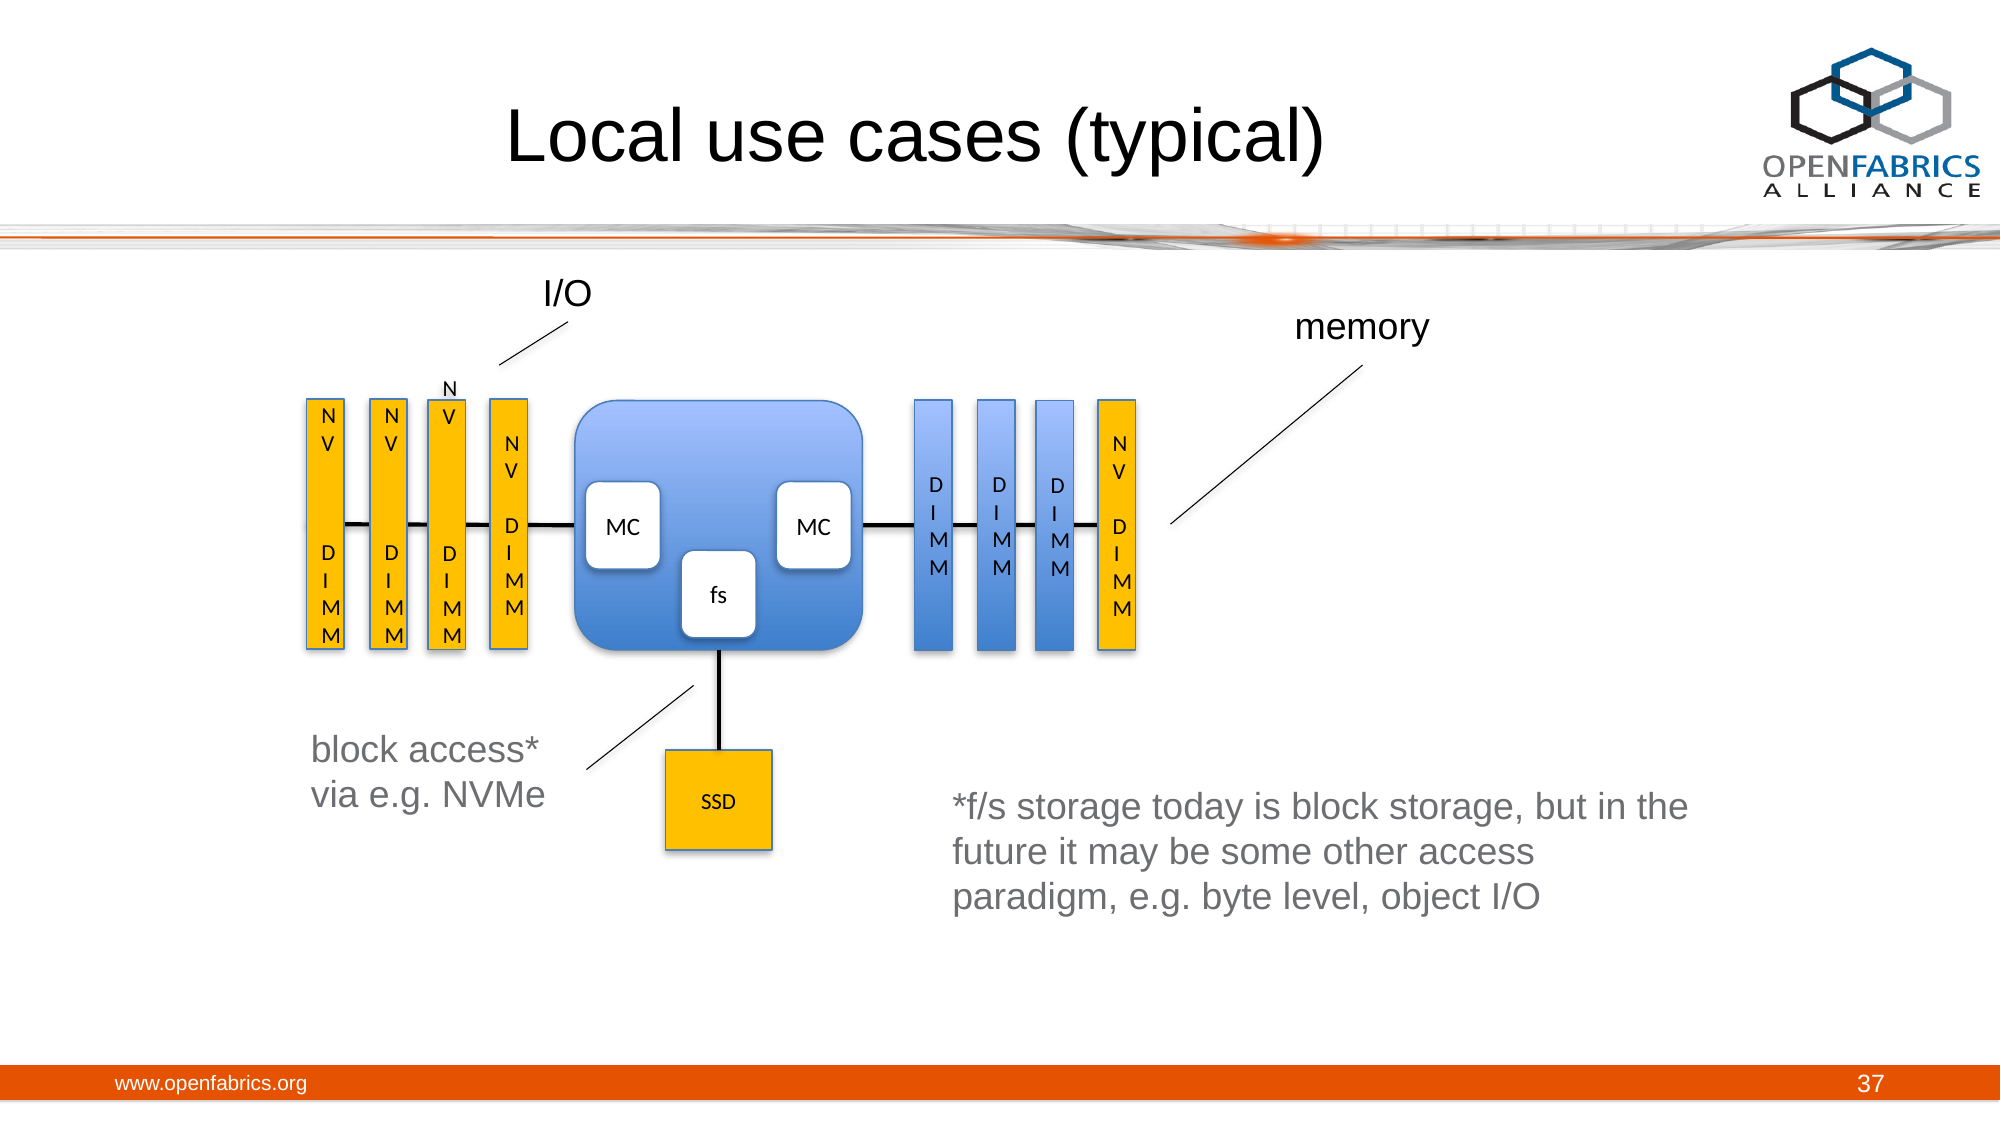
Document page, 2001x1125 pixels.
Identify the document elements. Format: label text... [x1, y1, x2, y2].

picture [0, 224, 2000, 236]
text_box *f/s storage today is block storage, but in the future it may be some other access paradigm, e.g. byte level, object I/O [937, 774, 1725, 925]
text_box SSD [665, 749, 773, 851]
slide_number 37 [1433, 1052, 1900, 1113]
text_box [306, 398, 528, 650]
text_box memory [1279, 294, 1445, 355]
picture [1749, 37, 1992, 219]
text_box fs [680, 549, 757, 639]
text_box MC [775, 480, 853, 570]
text_box I/O [528, 261, 608, 322]
text_box MC [584, 480, 662, 570]
text_box [574, 399, 864, 651]
picture [0, 239, 2000, 250]
title Local use cases (typical) [99, 37, 1734, 225]
text_box block access* via e.g. NVMe [296, 717, 587, 822]
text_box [498, 322, 569, 366]
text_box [1170, 364, 1363, 525]
footer www.openfabrics.org [99, 1052, 734, 1113]
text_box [914, 399, 1136, 651]
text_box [586, 685, 694, 771]
